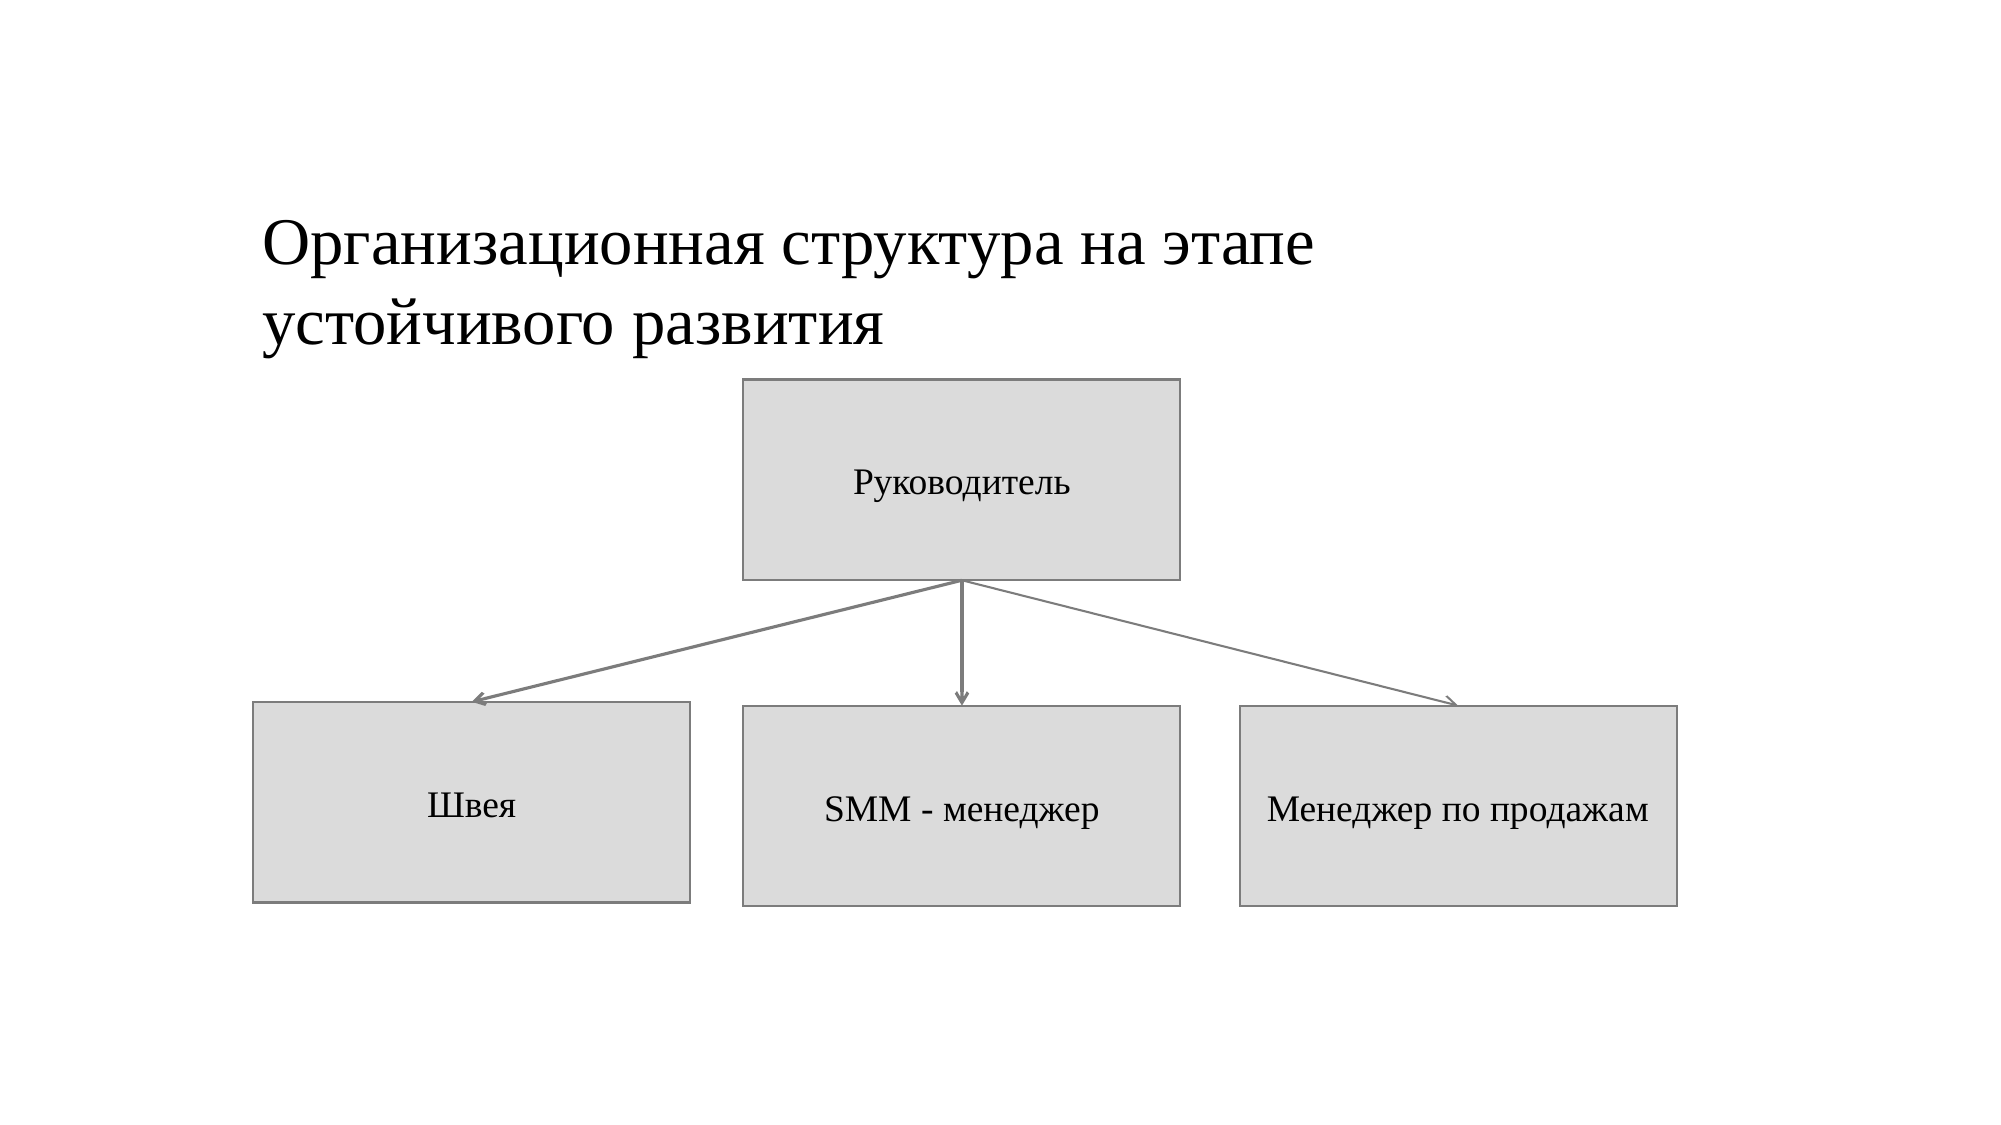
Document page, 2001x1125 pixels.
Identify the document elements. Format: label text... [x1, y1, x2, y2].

text_box Швея [252, 701, 691, 904]
text_box SMM - менеджер [742, 705, 1181, 907]
text_box Руководитель [742, 378, 1181, 580]
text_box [961, 580, 1459, 706]
text_box Менеджер по продажам [1239, 705, 1678, 907]
text_box Организационная структура на этапе устойчивого развития [247, 190, 1547, 366]
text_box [471, 580, 961, 702]
